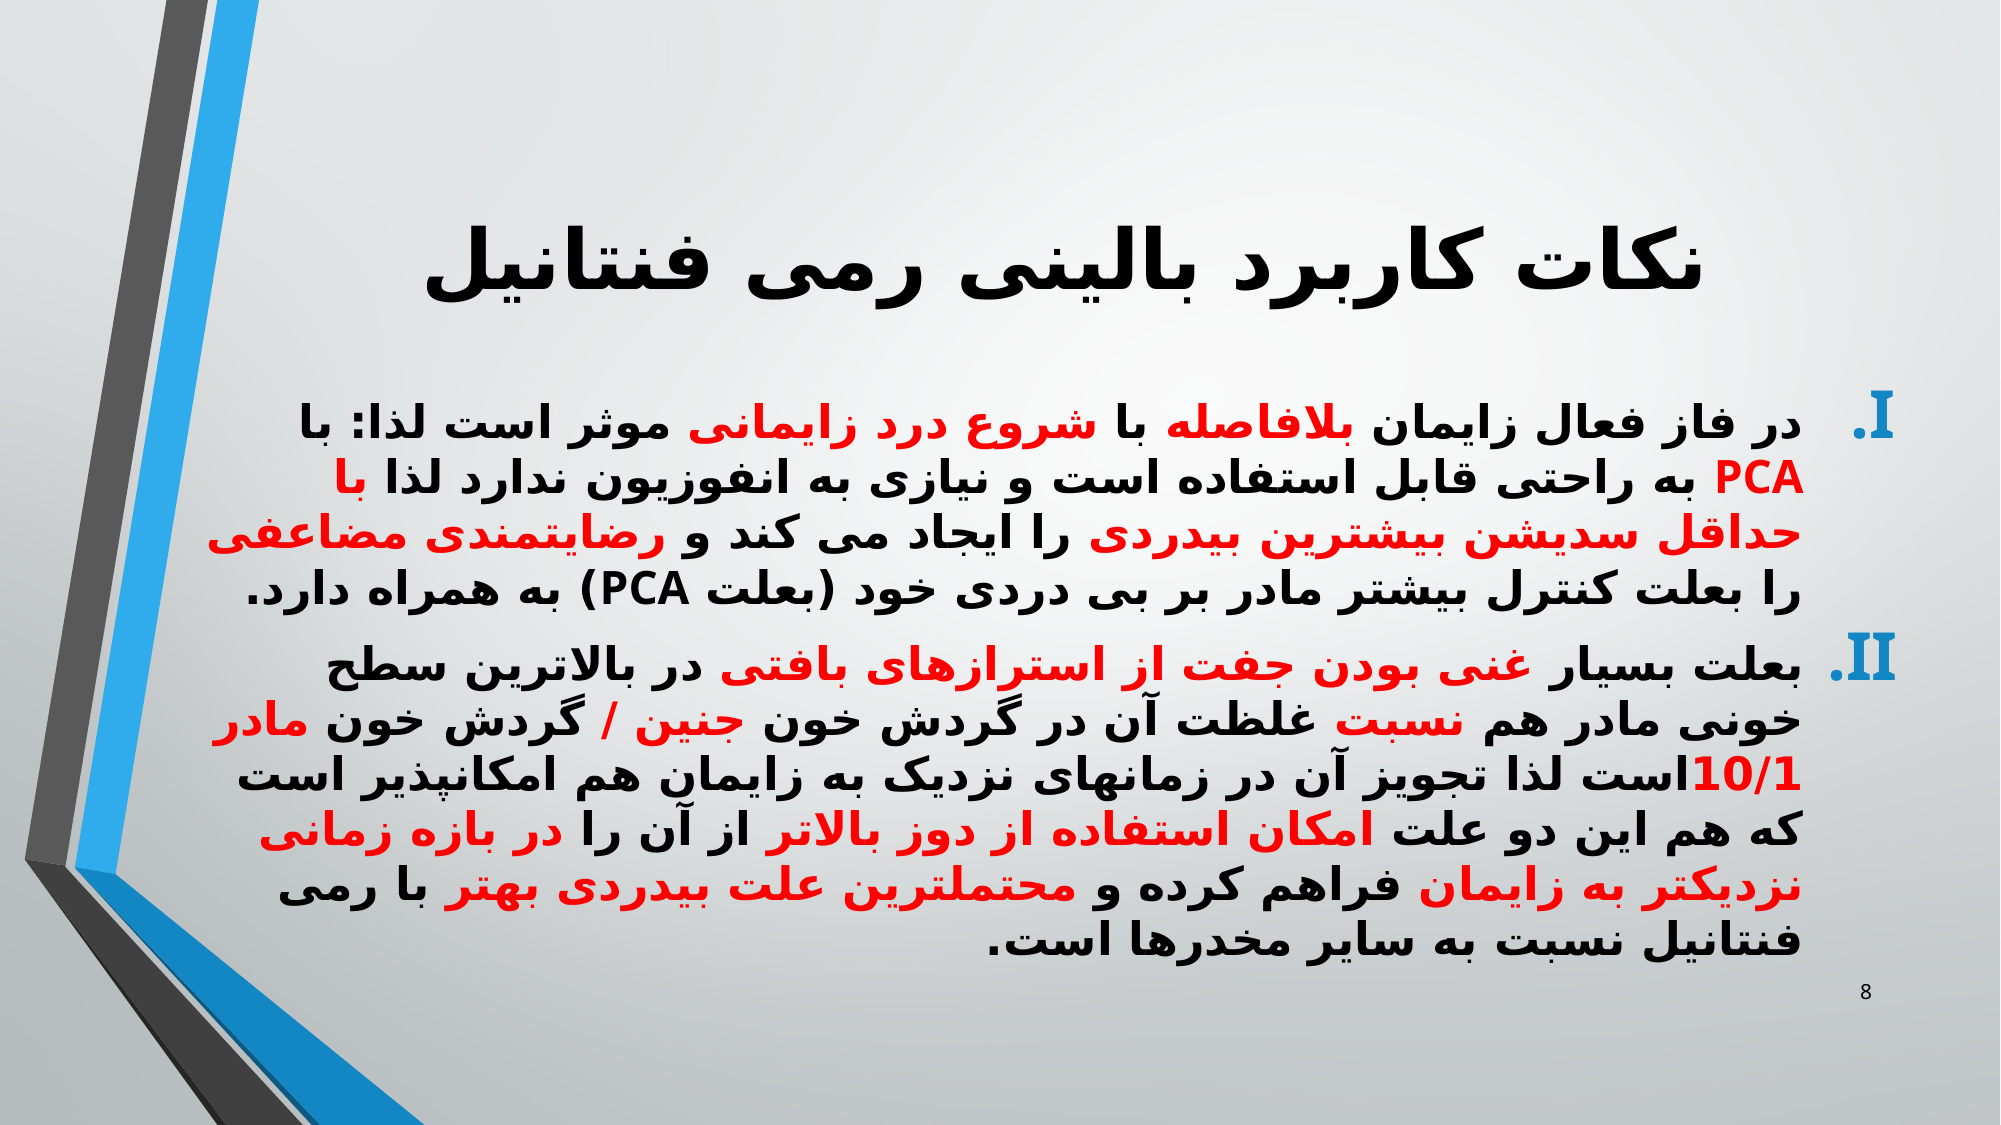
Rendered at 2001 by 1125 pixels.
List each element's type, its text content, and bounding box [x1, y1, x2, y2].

list در فاز فعال زایمان بلافاصله با شروع درد زایمانی موثر است لذا: با PCA به راحتی قابل استفاده است و نیازی به انفوزیون ندارد لذا با حداقل سدیشن بیشترین بیدردی را ایجاد می کند و رضایتمندی مضاعفی را بعلت کنترل بیشتر مادر بر بی دردی خود (بعلت PCA) به همراه دارد. بعلت بسیار غنی بودن جفت از استرازهای بافتی در بالاترین سطح خونی مادر هم نسبت غلظت آن در گردش خون جنین / گردش خون مادر 10/1است لذا تجویز آن در زمانهای نزدیک به زایمان هم امکانپذیر است که هم این دو علت امکان استفاده از دوز بالاتر از آن را در بازه زمانی نزدیکتر به زایمان فراهم کرده و محتملترین علت بیدردی بهتر با رمی فنتانیل نسبت به سایر مخدرها است. [179, 309, 1905, 1024]
title نکات کاربرد بالینی رمی فنتانیل [243, 112, 1887, 309]
slide_number 8 [1796, 962, 1887, 1023]
